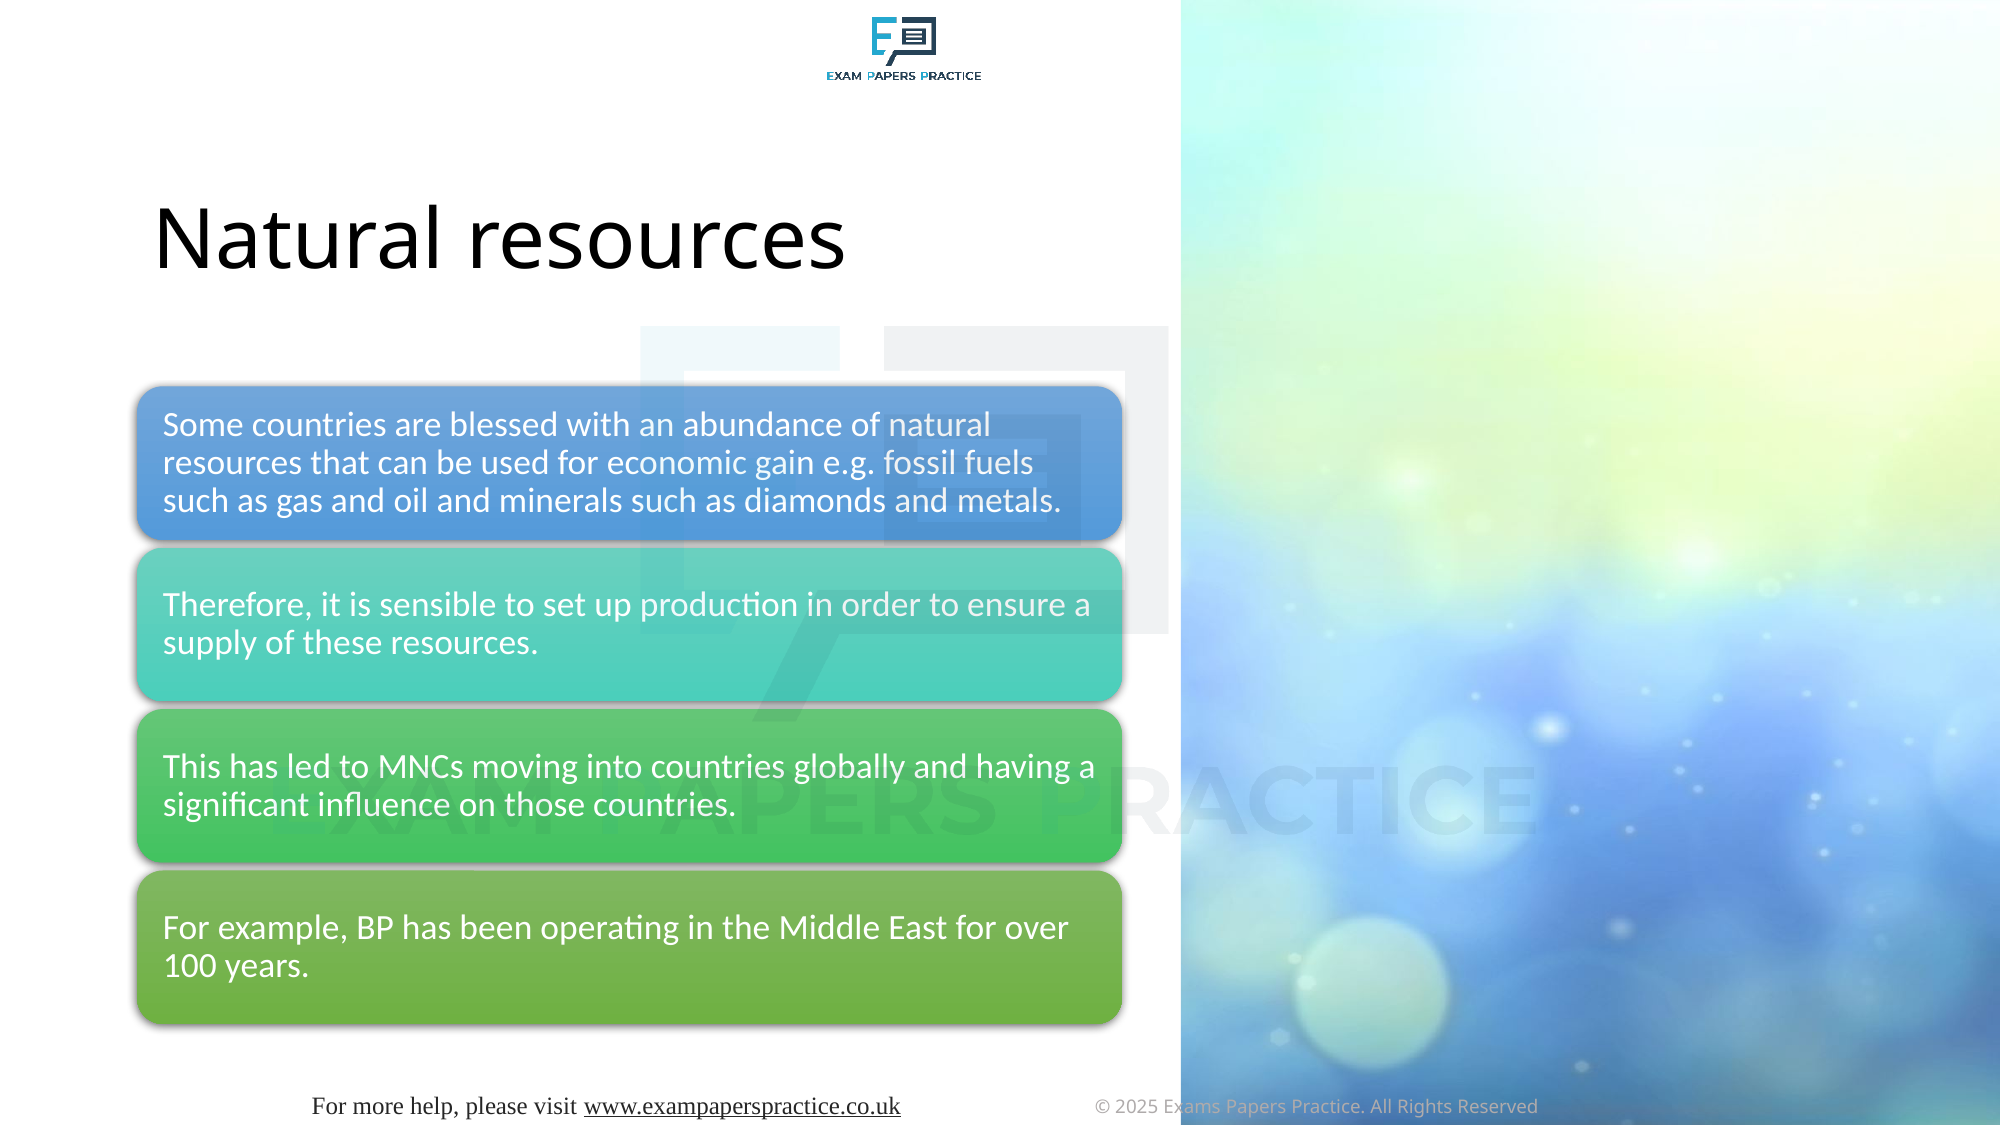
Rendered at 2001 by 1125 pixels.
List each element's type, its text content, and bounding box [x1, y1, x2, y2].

text_box © 2025 Exams Papers Practice. All Rights Reserved [1066, 1087, 1180, 1125]
title Natural resources [137, 118, 1122, 323]
picture [273, 0, 2000, 1125]
text_box For more help, please visit www.exampaperspractice.co.uk [275, 1087, 938, 1121]
picture [827, 17, 981, 80]
text_box [0, 0, 1180, 1125]
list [137, 323, 1122, 1087]
